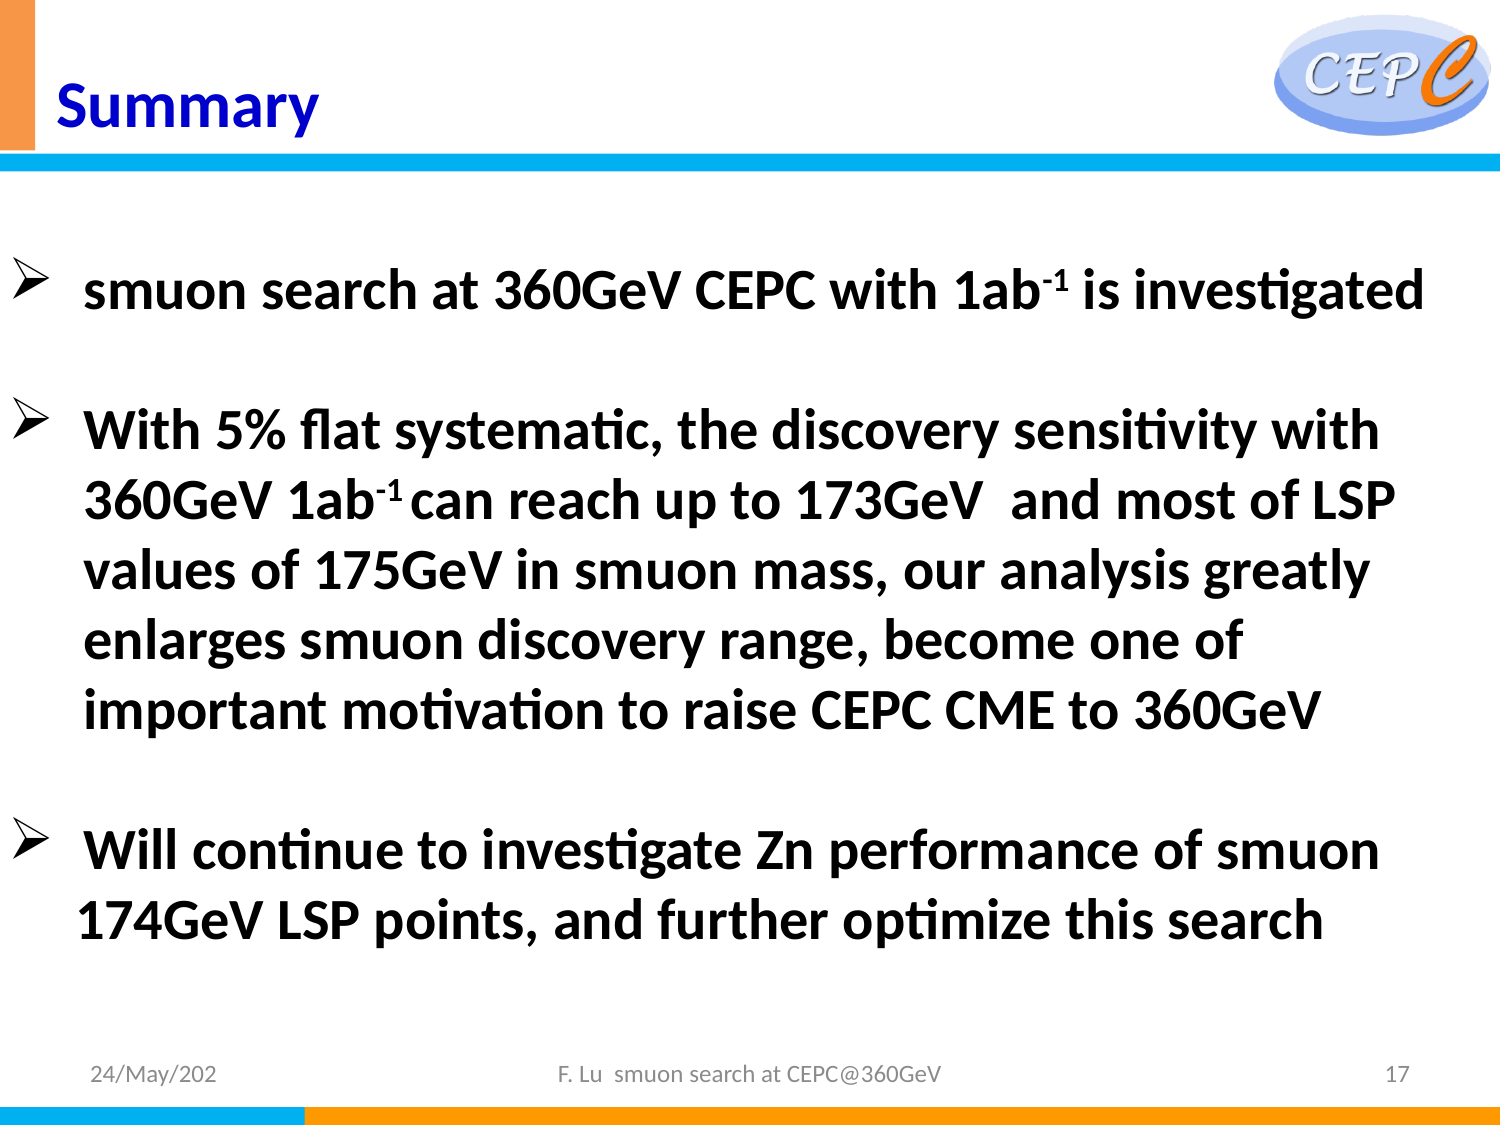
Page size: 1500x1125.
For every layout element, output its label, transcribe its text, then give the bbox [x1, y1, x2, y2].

text_box Summary [41, 53, 1022, 148]
slide_number 17 [1074, 1042, 1425, 1103]
footer F. Lu smuon search at CEPC@360GeV [512, 1042, 988, 1103]
text_box smuon search at 360GeV CEPC with 1ab-1 is investigated With 5% flat systematic, the discovery sensitivity with 360GeV 1ab-1 can reach up to 173GeV and most of LSP values of 175GeV in smuon mass, our analysis greatly enlarges smuon discovery range, become one of important motivation to raise CEPC CME to 360GeV Will continue to investigate Zn performance of smuon 174GeV LSP points, and further optimize this search [0, 243, 1500, 1029]
slide_number 24/May/202 [75, 1042, 425, 1103]
picture [1269, 6, 1495, 140]
